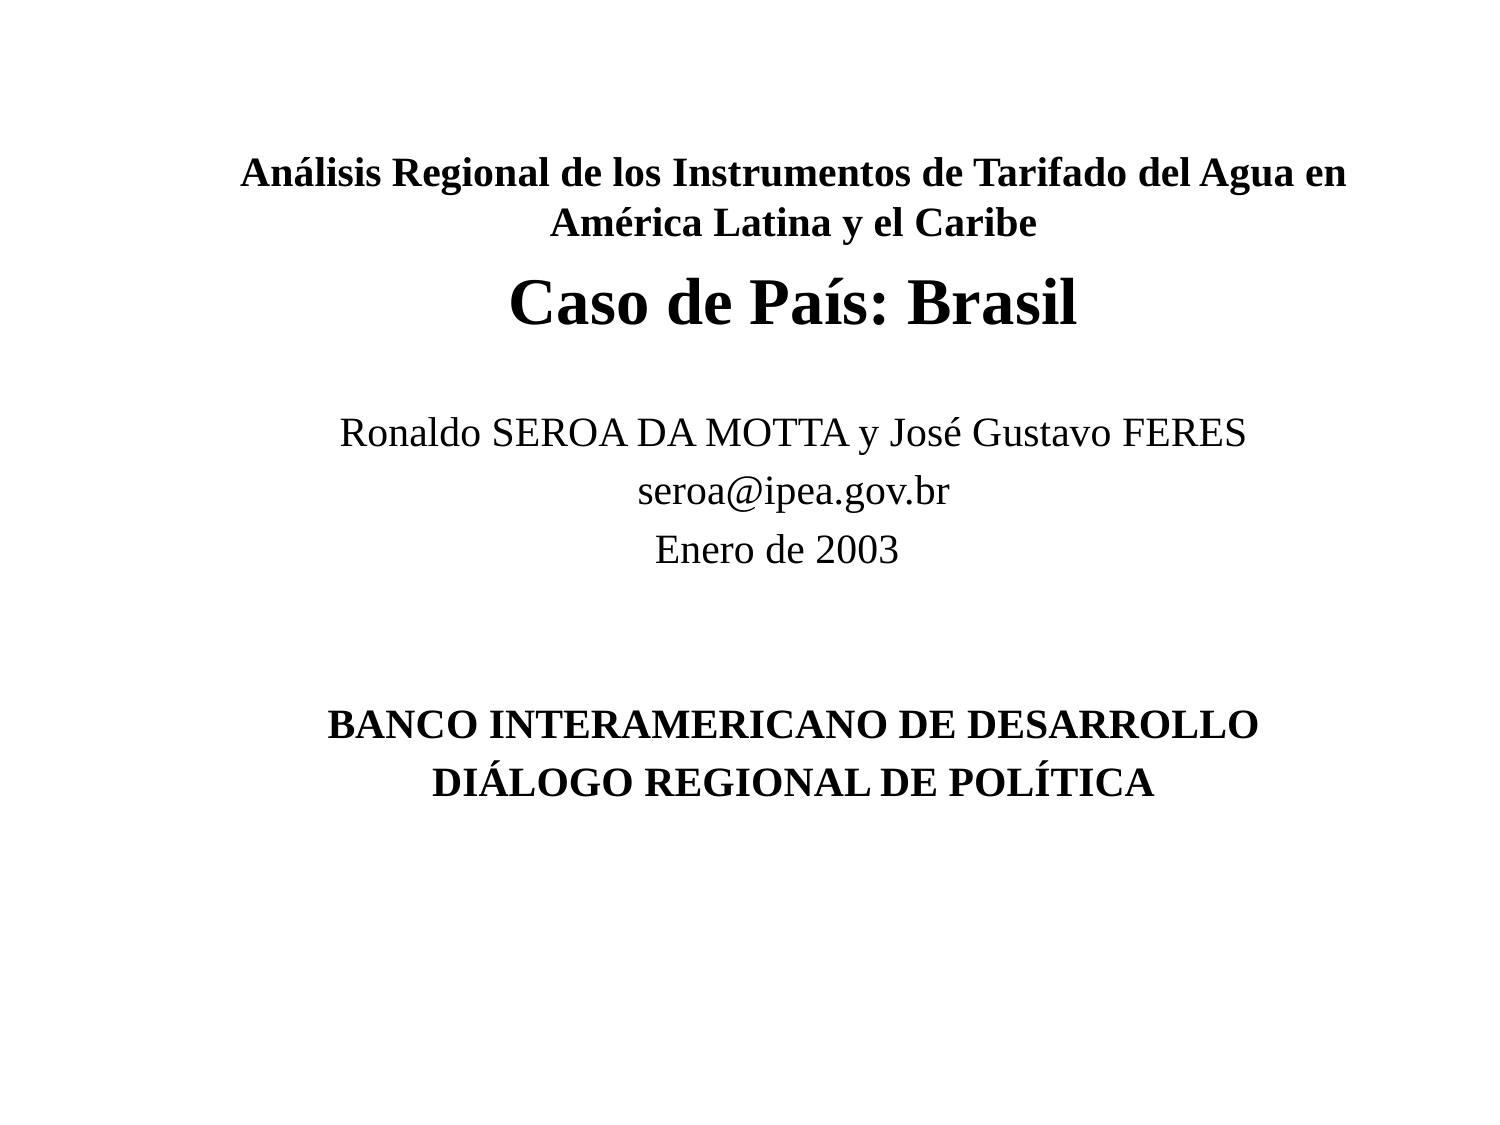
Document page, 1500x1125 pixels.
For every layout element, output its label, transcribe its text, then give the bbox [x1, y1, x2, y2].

subtitle Análisis Regional de los Instrumentos de Tarifado del Agua en América Latina y el Caribe Caso de País: Brasil Ronaldo SEROA DA MOTTA y José Gustavo FERES seroa@ipea.gov.br Enero de 2003 BANCO INTERAMERICANO DE DESARROLLO DIÁLOGO REGIONAL DE POLÍTICA [149, 137, 1363, 988]
